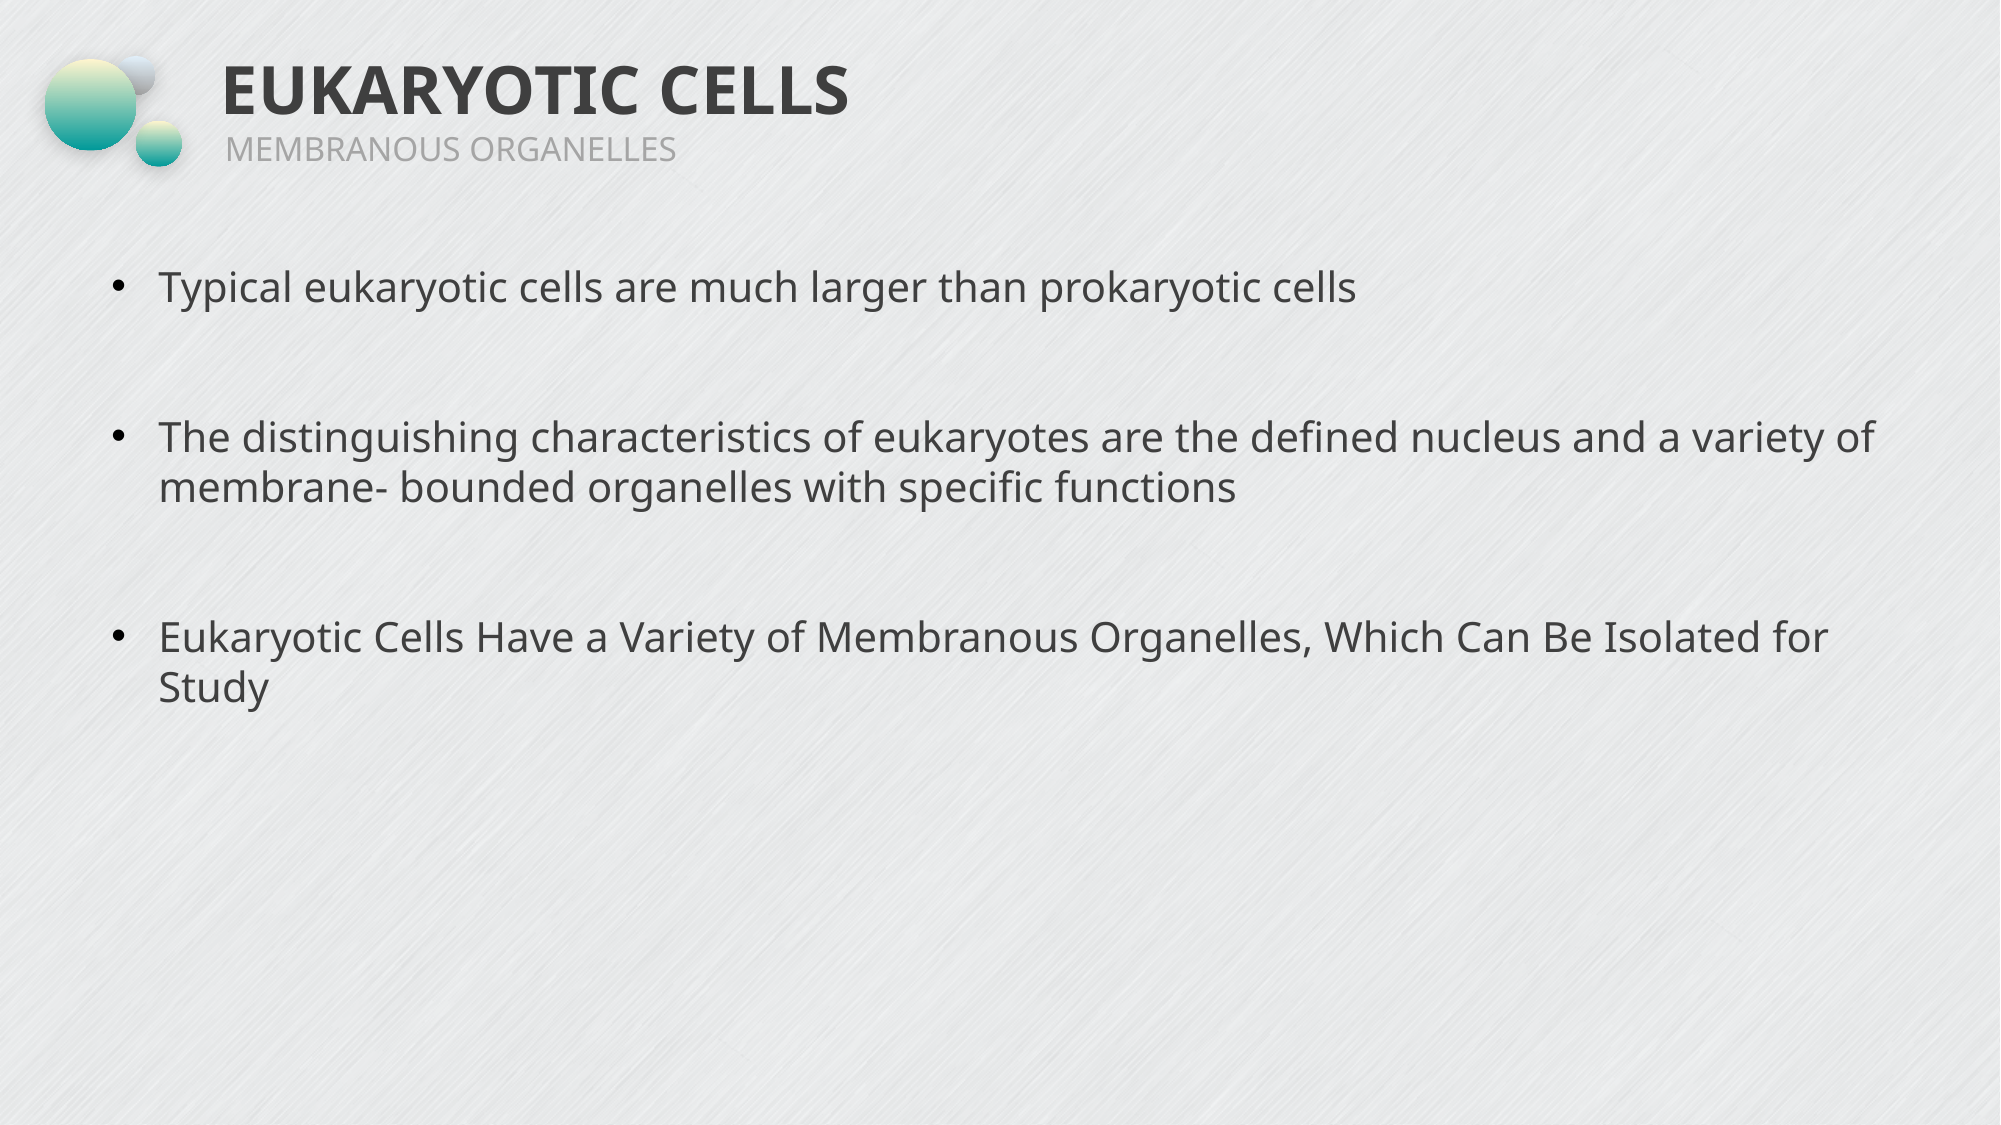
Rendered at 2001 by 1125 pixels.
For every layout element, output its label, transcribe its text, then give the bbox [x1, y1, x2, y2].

title EUKARYOTIC CELLS [205, 49, 1931, 138]
list MEMBRANOUS ORGANELLES [209, 125, 1585, 177]
text_box Typical eukaryotic cells are much larger than prokaryotic cells The distinguishing characteristics of eukaryotes are the defined nucleus and a variety of membrane- bounded organelles with specific functions Eukaryotic Cells Have a Variety of Membranous Organelles, Which Can Be Isolated for Study [96, 252, 1898, 1032]
